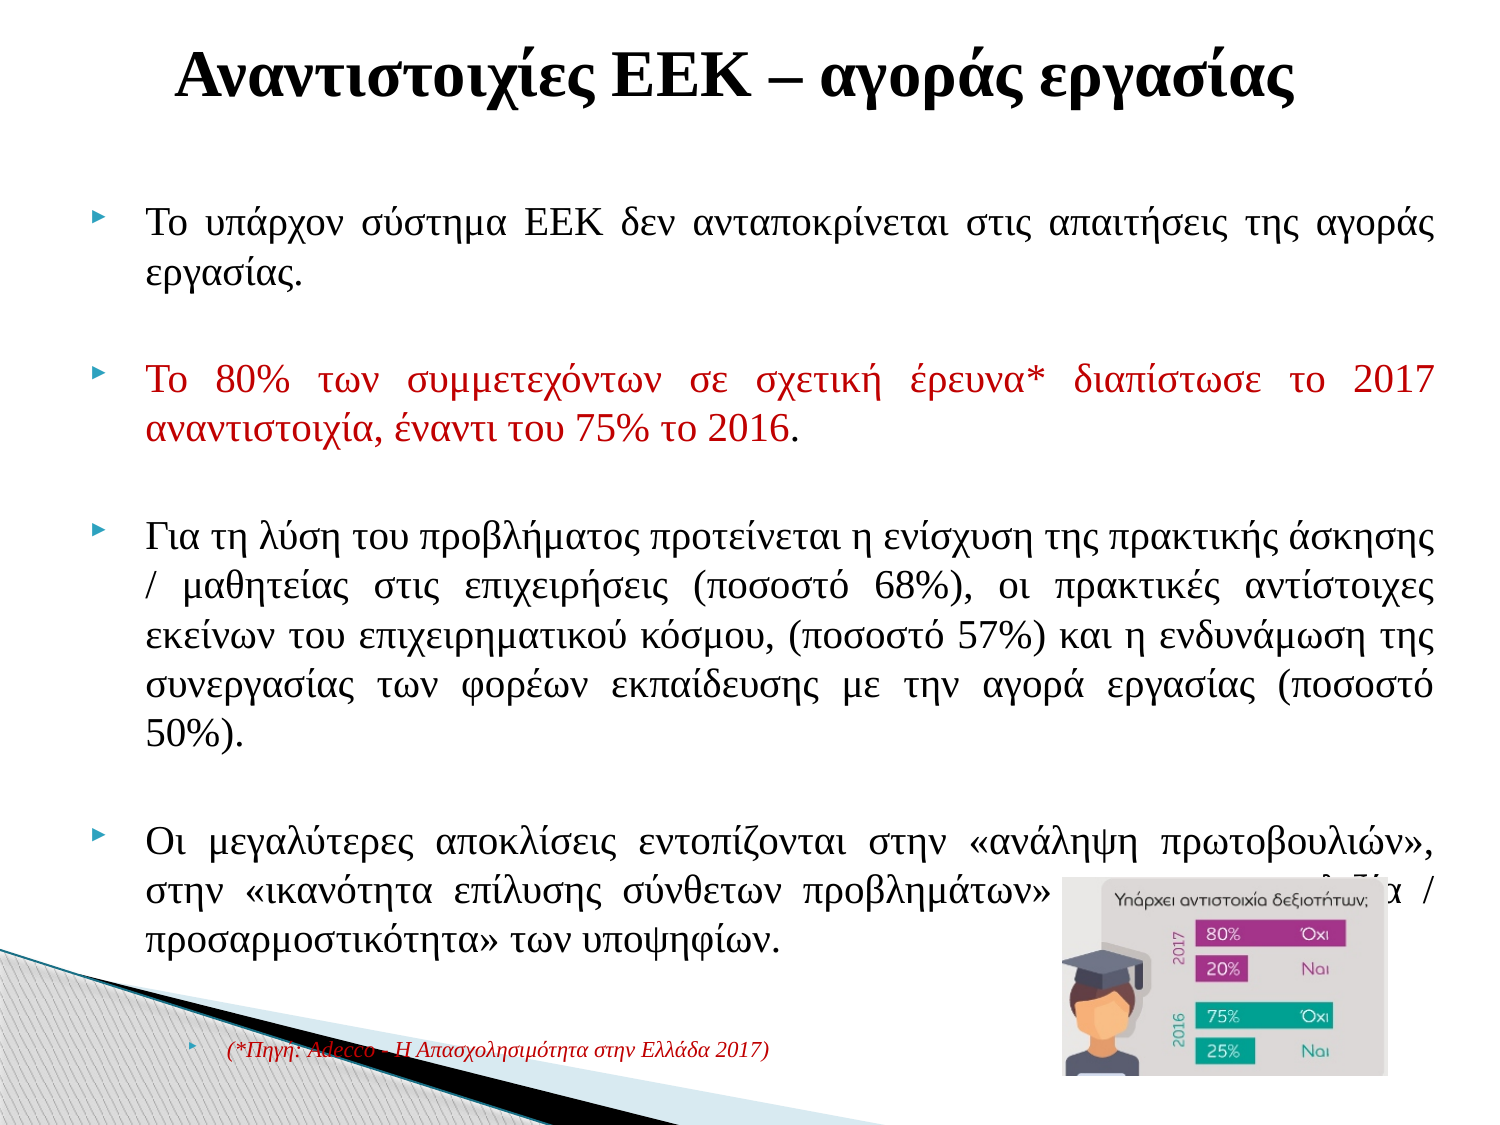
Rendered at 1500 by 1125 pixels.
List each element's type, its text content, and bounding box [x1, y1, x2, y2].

picture [1062, 877, 1388, 1077]
title Αναντιστοιχίες ΕΕΚ – αγοράς εργασίας [62, 12, 1425, 188]
list Το υπάρχον σύστημα ΕΕΚ δεν ανταποκρίνεται στις απαιτήσεις της αγοράς εργασίας. Το 80% των συμμετεχόντων σε σχετική έρευνα* διαπίστωσε το 2017 αναντιστοιχία, έναντι του 75% το 2016. Για τη λύση του προβλήματος προτείνεται η ενίσχυση της πρακτικής άσκησης / μαθητείας στις επιχειρήσεις (ποσοστό 68%), οι πρακτικές αντίστοιχες εκείνων του επιχειρηματικού κόσμου, (ποσοστό 57%) και η ενδυνάμωση της συνεργασίας των φορέων εκπαίδευσης με την αγορά εργασίας (ποσοστό 50%). Οι μεγαλύτερες αποκλίσεις εντοπίζονται στην «ανάληψη πρωτοβουλιών», στην «ικανότητα επίλυσης σύνθετων προβλημάτων» και στην «ευελιξία / προσαρμοστικότητα» των υποψηφίων. (*Πηγή: Adecco - Η Απασχολησιμότητα στην Ελλάδα 2017) [75, 187, 1450, 1075]
